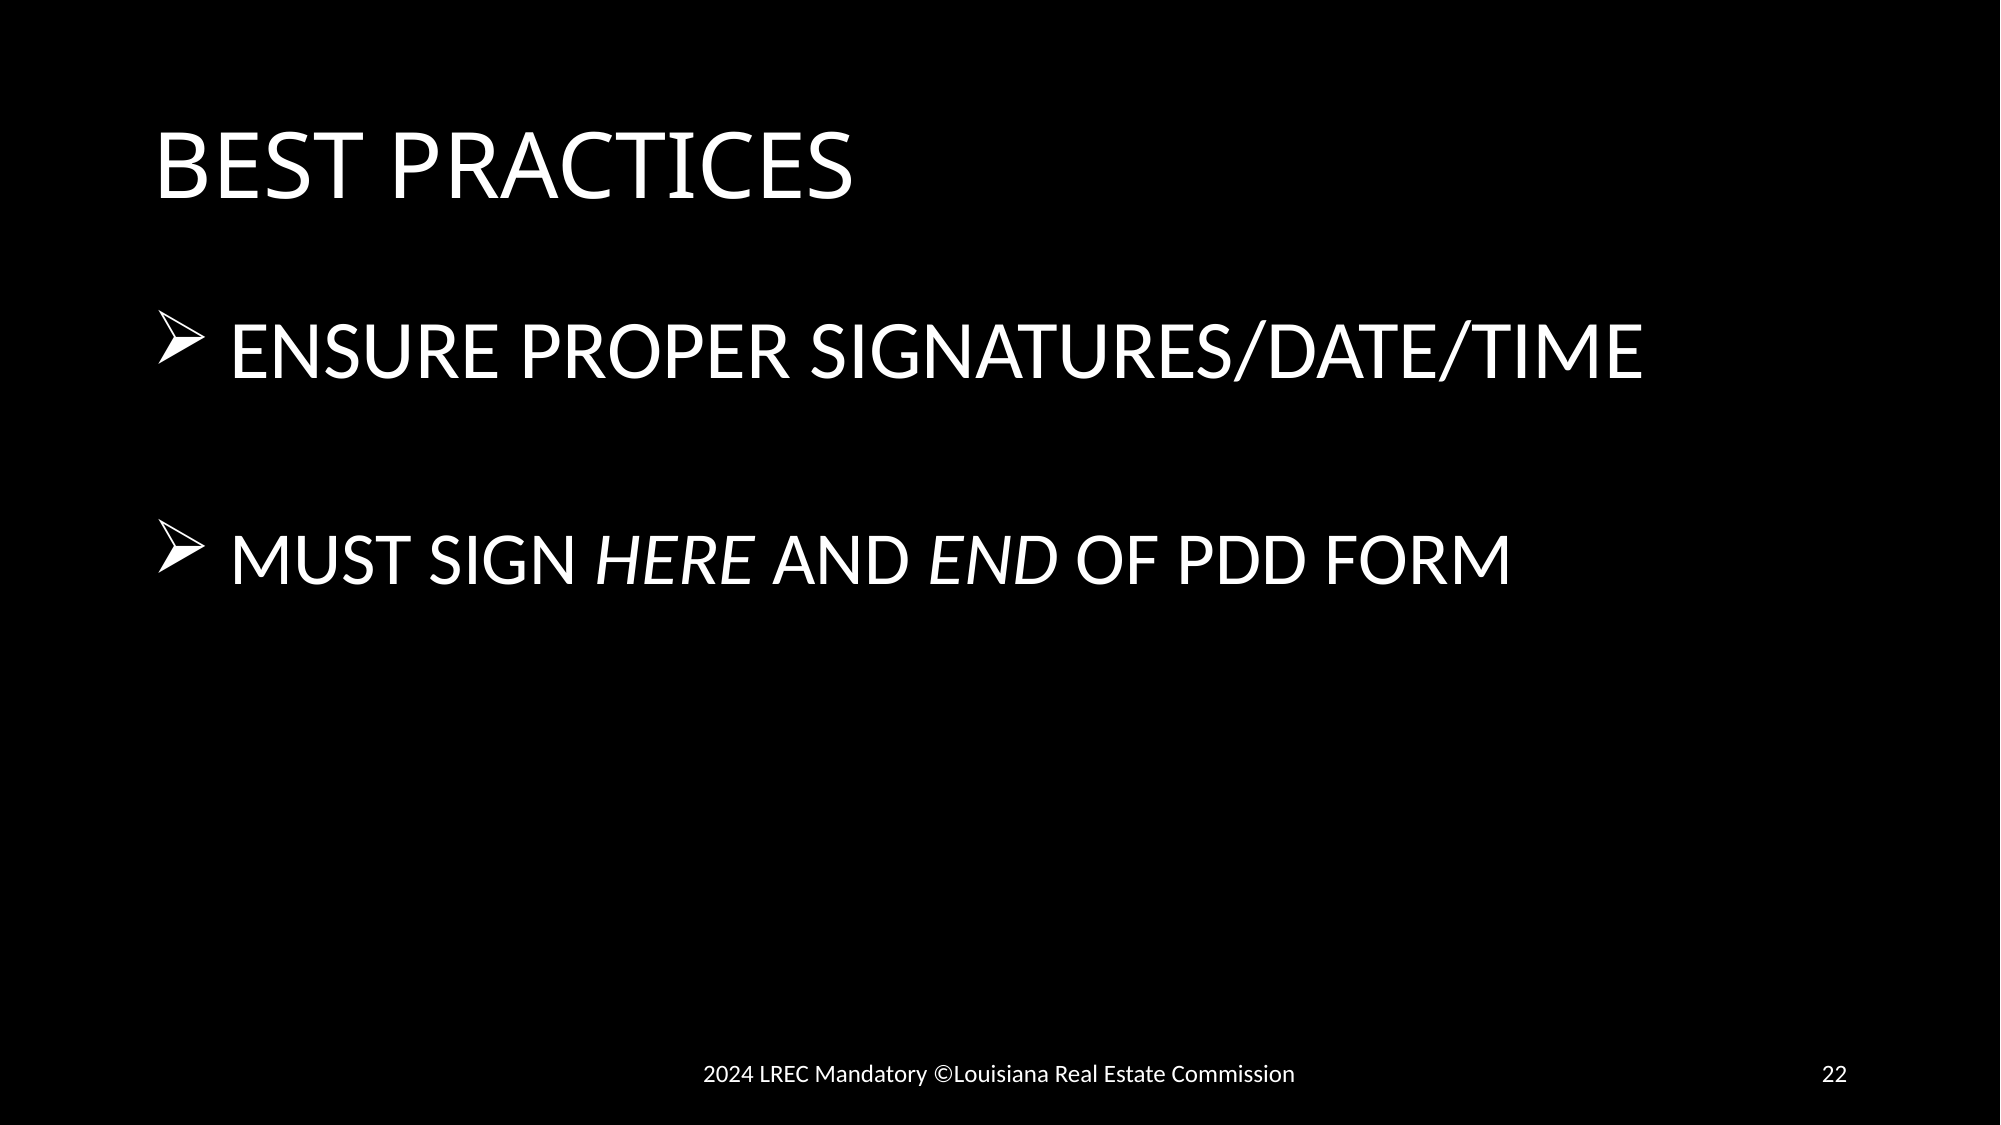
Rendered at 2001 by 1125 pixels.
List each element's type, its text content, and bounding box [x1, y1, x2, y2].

title BEST PRACTICES [137, 59, 1863, 278]
footer 2024 LREC Mandatory ©Louisiana Real Estate Commission [662, 1042, 1338, 1103]
list ENSURE PROPER SIGNATURES/DATE/TIME MUST SIGN HERE AND END OF PDD FORM [137, 299, 1863, 1014]
slide_number 22 [1412, 1042, 1863, 1103]
